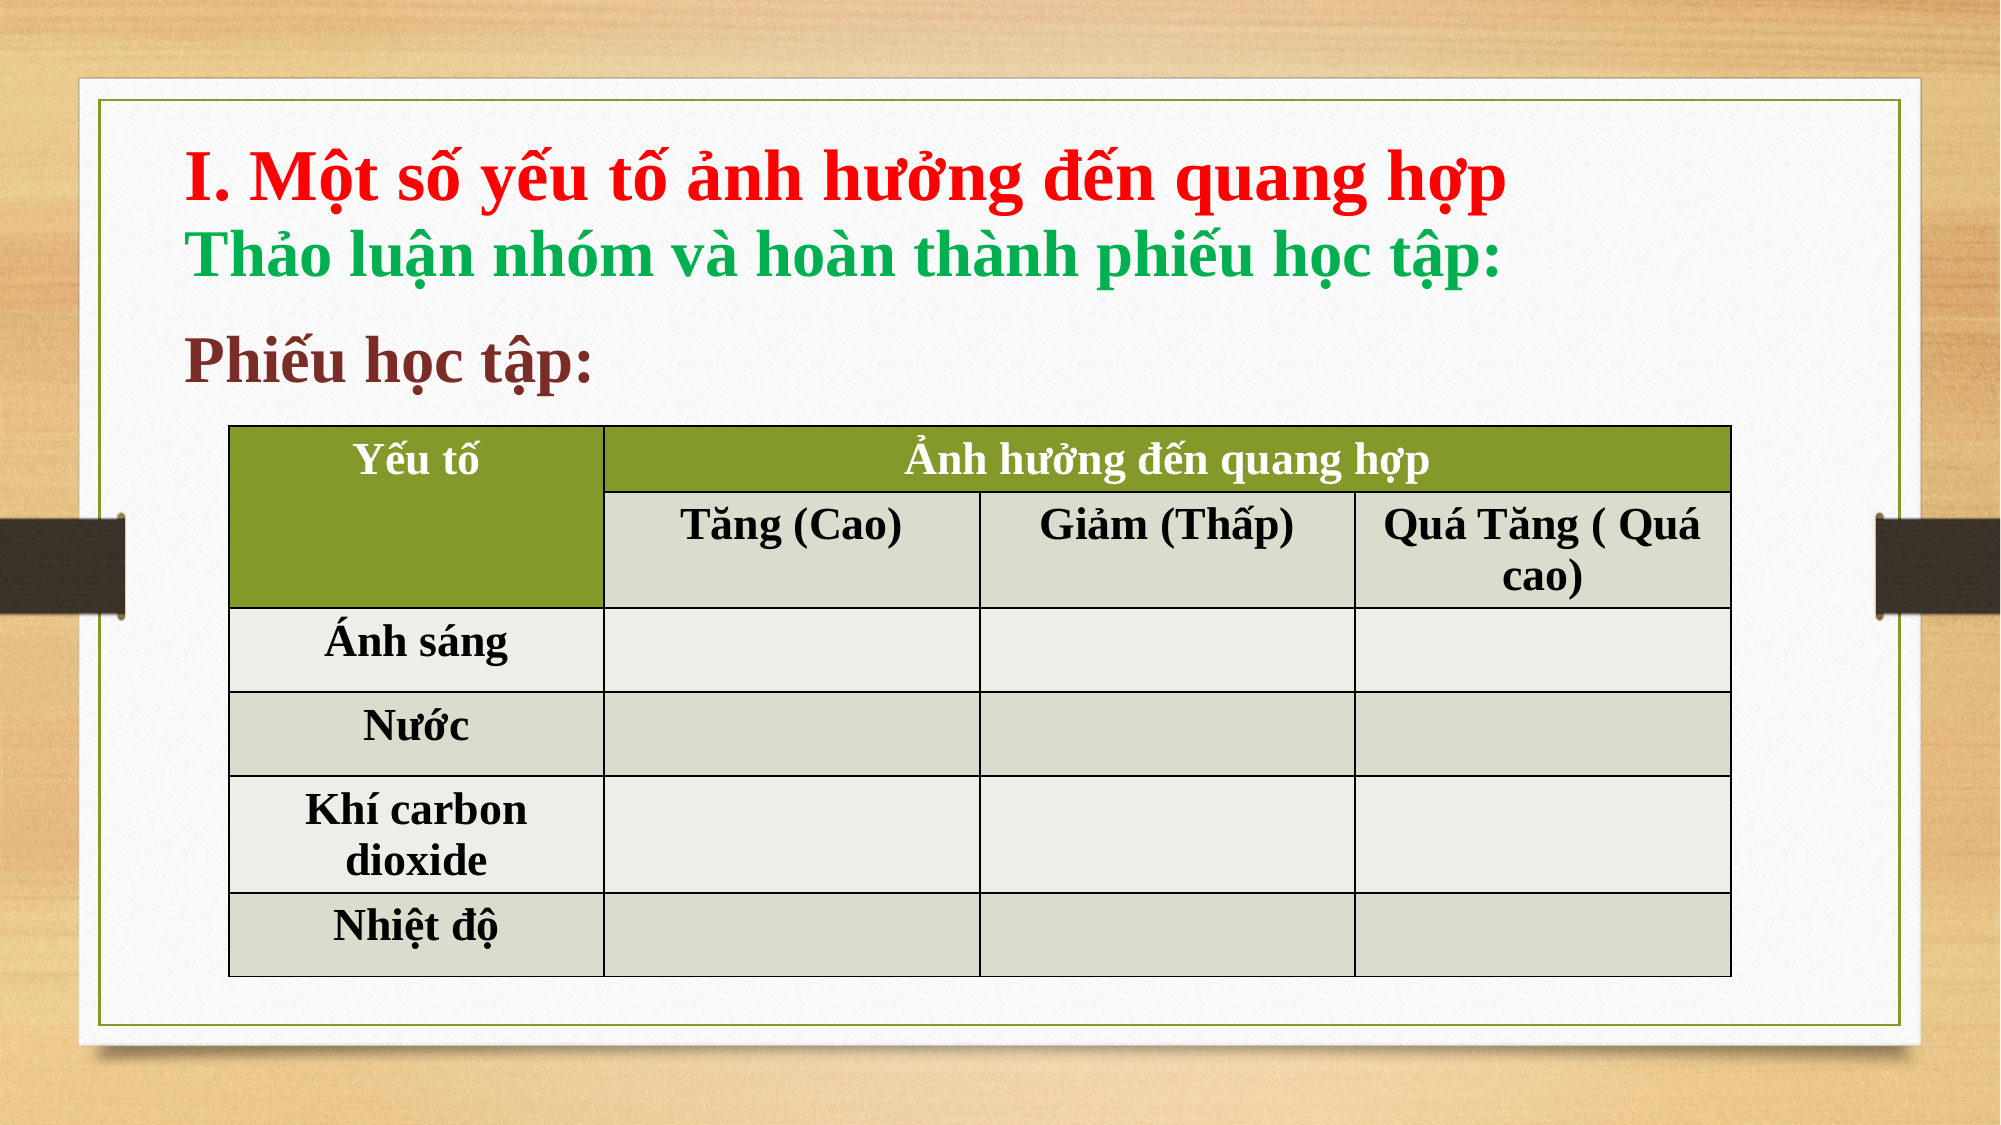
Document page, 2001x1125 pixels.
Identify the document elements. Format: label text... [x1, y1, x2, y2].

table_header Ảnh hưởng đến quang hợp [605, 427, 1730, 491]
table_cell [981, 894, 1354, 976]
table_cell [605, 777, 979, 892]
table_cell Nước [230, 693, 603, 775]
title I. Một số yếu tố ảnh hưởng đến quang hợp [169, 101, 1746, 202]
table_cell Nhiệt độ [230, 894, 603, 976]
table_cell Giảm (Thấp) [981, 493, 1354, 607]
table_cell [605, 609, 979, 691]
table_cell [1356, 777, 1730, 892]
table_cell Khí carbon dioxide [230, 777, 603, 892]
table_cell Tăng (Cao) [605, 493, 979, 607]
table_cell Ánh sáng [230, 609, 603, 691]
picture [0, 0, 2001, 1125]
table_cell Quá Tăng ( Quá cao) [1356, 493, 1730, 607]
table_cell [605, 894, 979, 976]
table_cell [981, 693, 1354, 775]
table_cell [981, 777, 1354, 892]
list Thảo luận nhóm và hoàn thành phiếu học tập: Phiếu học tập: [169, 202, 1746, 1040]
table_cell [1356, 693, 1730, 775]
table_cell [981, 609, 1354, 691]
table_cell [605, 693, 979, 775]
table_header Yếu tố [230, 427, 603, 607]
table_cell [1356, 894, 1730, 976]
table_cell [1356, 609, 1730, 691]
